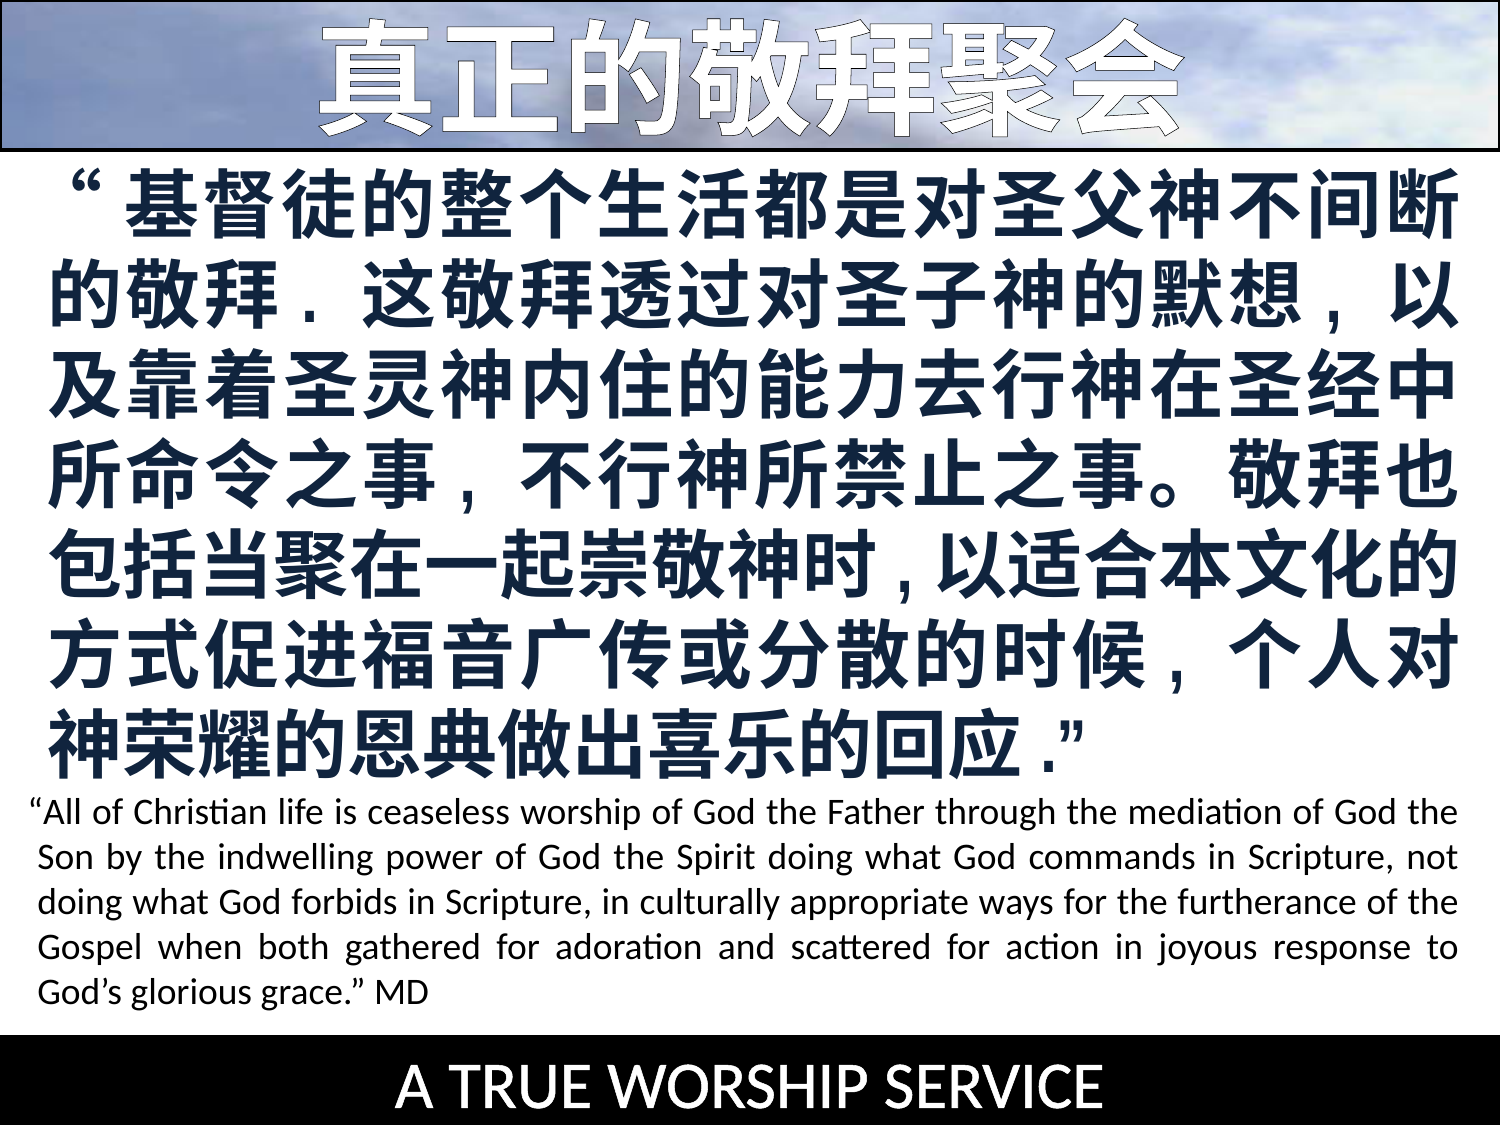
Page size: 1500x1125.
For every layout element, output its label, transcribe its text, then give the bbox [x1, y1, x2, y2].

text_box A TRUE WORSHIP SERVICE [0, 1035, 1500, 1125]
text_box “基督徒的整个生活都是对圣父神不间断的敬拜. 这敬拜透过对圣子神的默想, 以及靠着圣灵神内住的能力去行神在圣经中所命令之事, 不行神所禁止之事。敬拜也包括当聚在一起崇敬神时,以适合本文化的方式促进福音广传或分散的时候, 个人对神荣耀的恩典做出喜乐的回应.” “All of Christian life is ceaseless worship of God the Father through the mediation of God the Son by the indwelling power of God the Spirit doing what God commands in Scripture, not doing what God forbids in Scripture, in culturally appropriate ways for the furtherance of the Gospel when both gathered for adoration and scattered for action in joyous response to God’s glorious grace.” MD [12, 152, 1475, 1020]
text_box 真正的敬拜聚会 [0, 0, 1500, 152]
